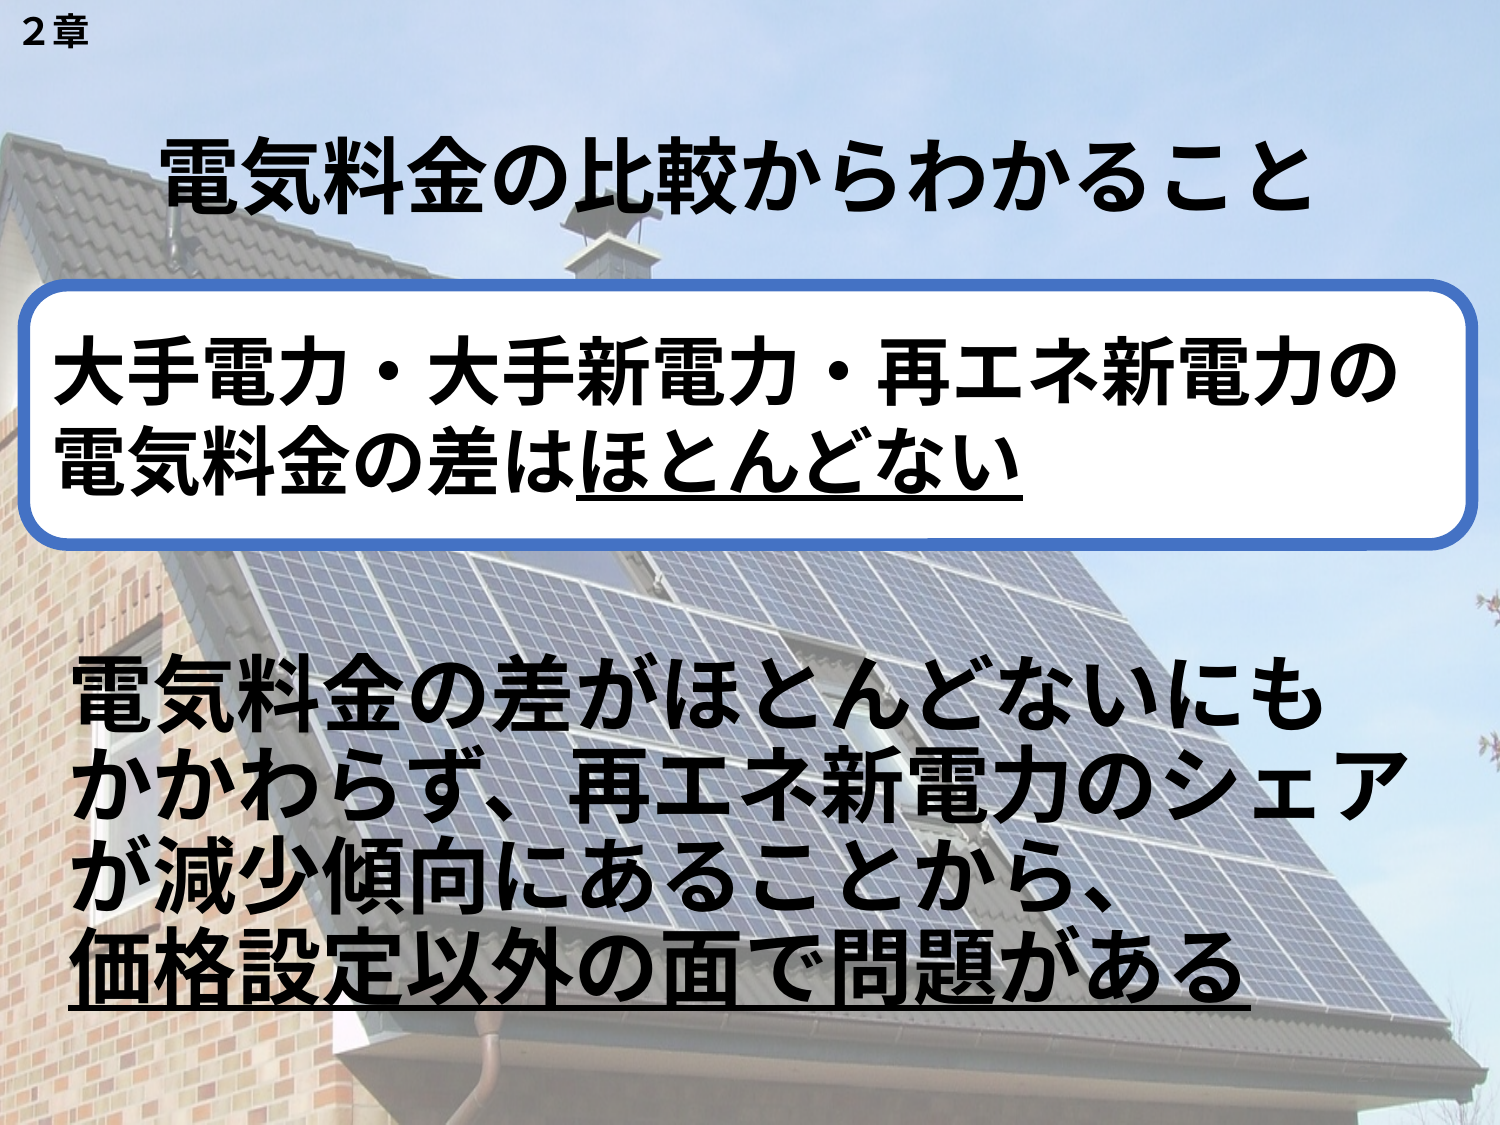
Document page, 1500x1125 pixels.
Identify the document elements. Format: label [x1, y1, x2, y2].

list [0, 0, 1500, 1125]
